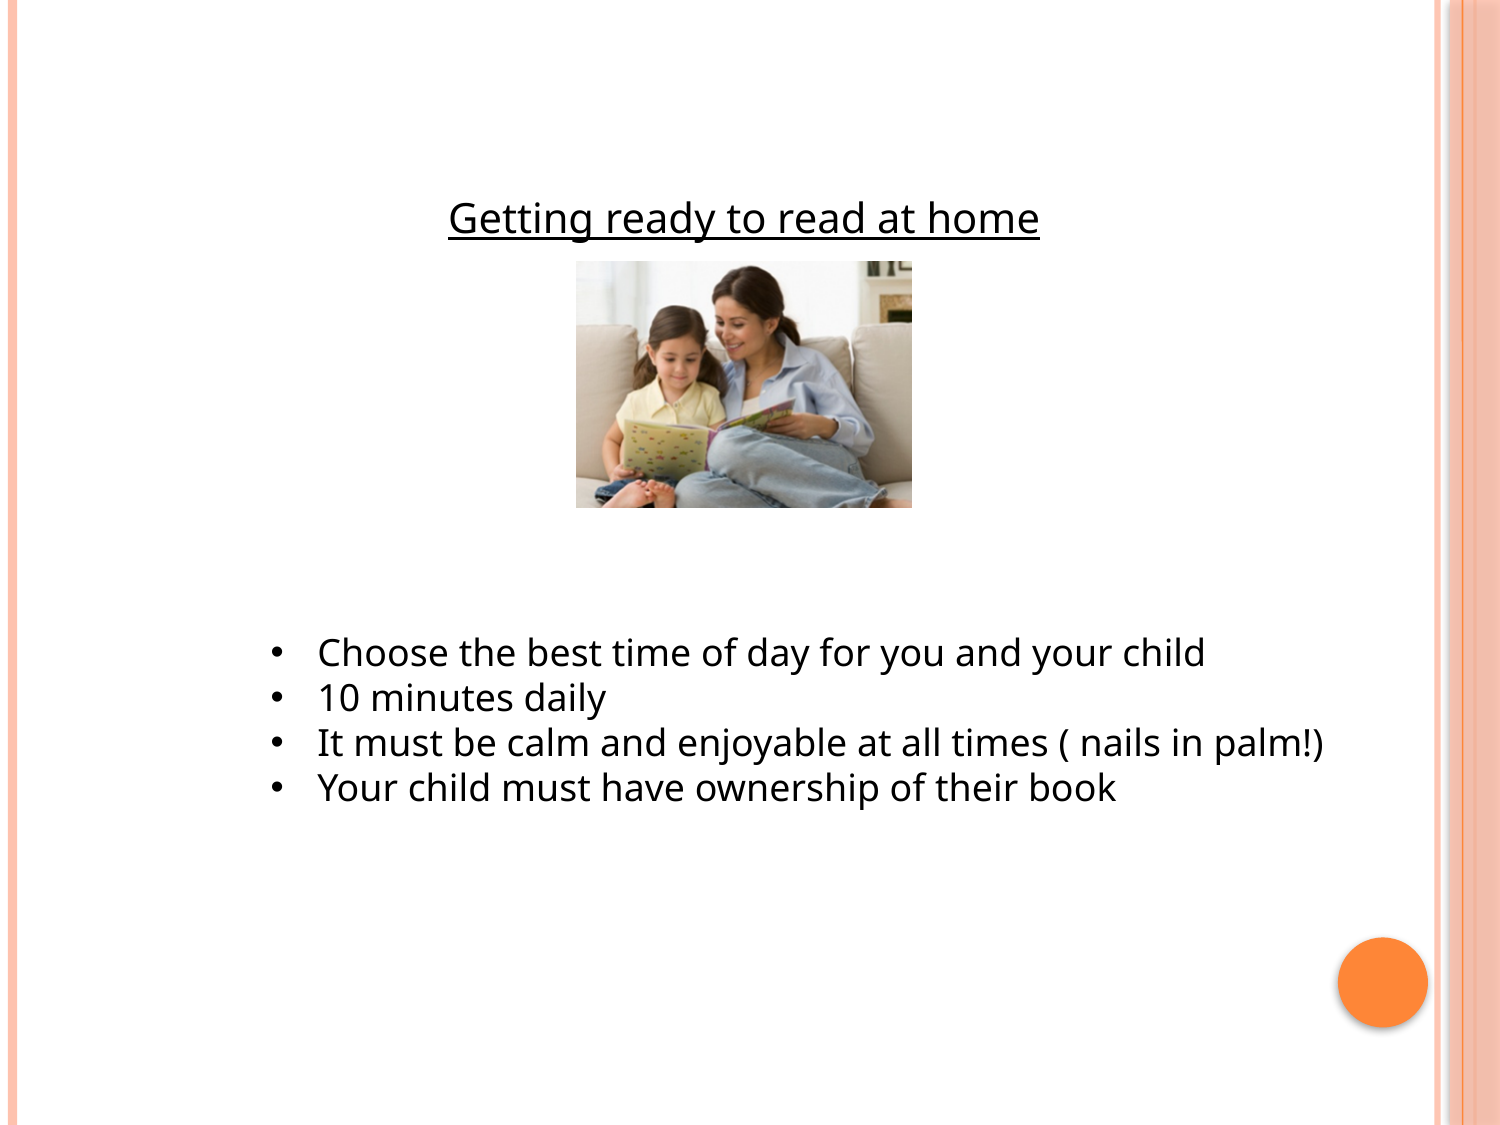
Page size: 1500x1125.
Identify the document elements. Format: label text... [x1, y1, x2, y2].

picture [576, 261, 913, 509]
text_box Choose the best time of day for you and your child 10 minutes daily It must be calm and enjoyable at all times ( nails in palm!) Your child must have ownership of their book [255, 621, 1340, 862]
text_box Getting ready to read at home [135, 184, 1353, 350]
